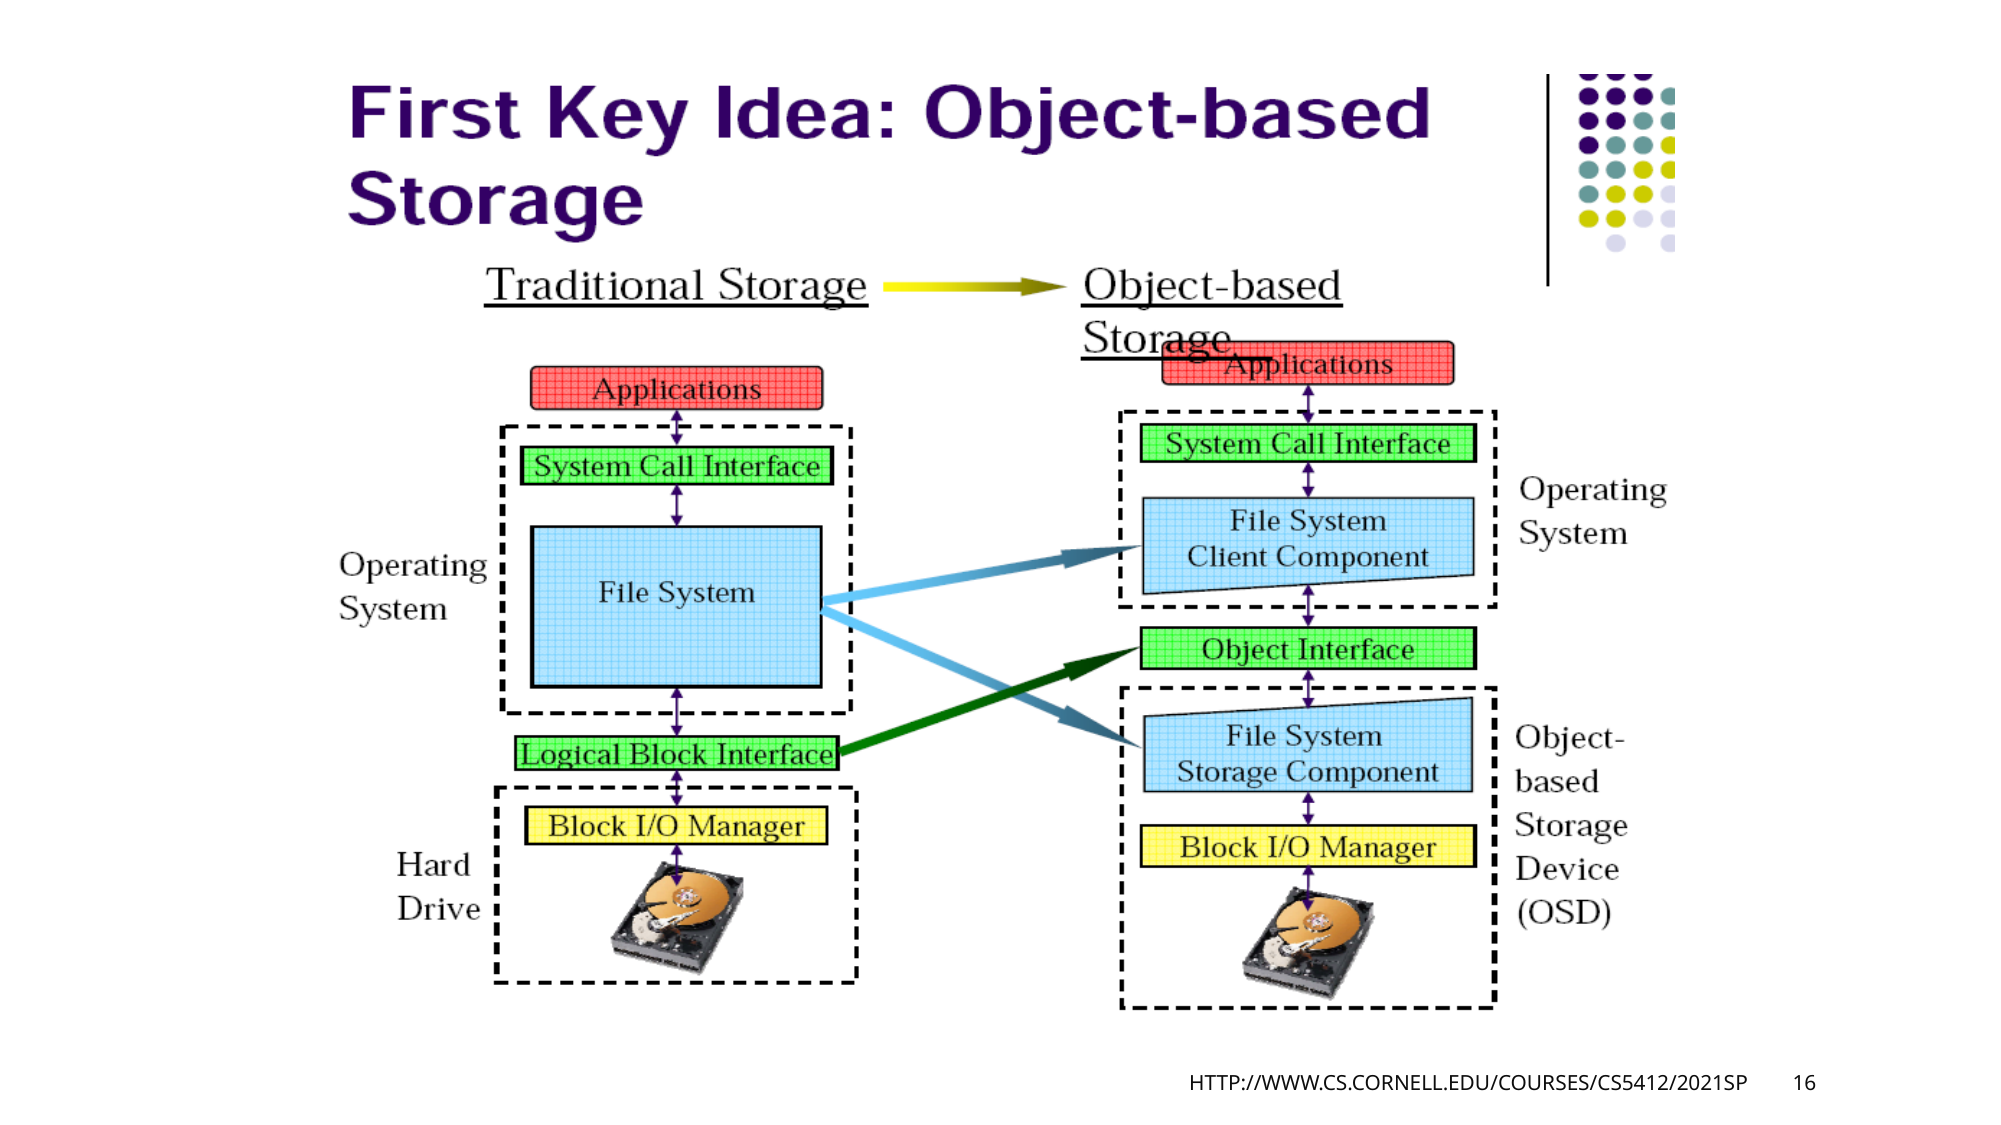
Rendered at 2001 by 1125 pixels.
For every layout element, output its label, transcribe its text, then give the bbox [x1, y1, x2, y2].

slide_number 16 [1777, 1061, 1938, 1107]
picture [324, 74, 1676, 1051]
footer http://www.cs.cornell.edu/courses/cs5412/2021sp [794, 1061, 1763, 1107]
